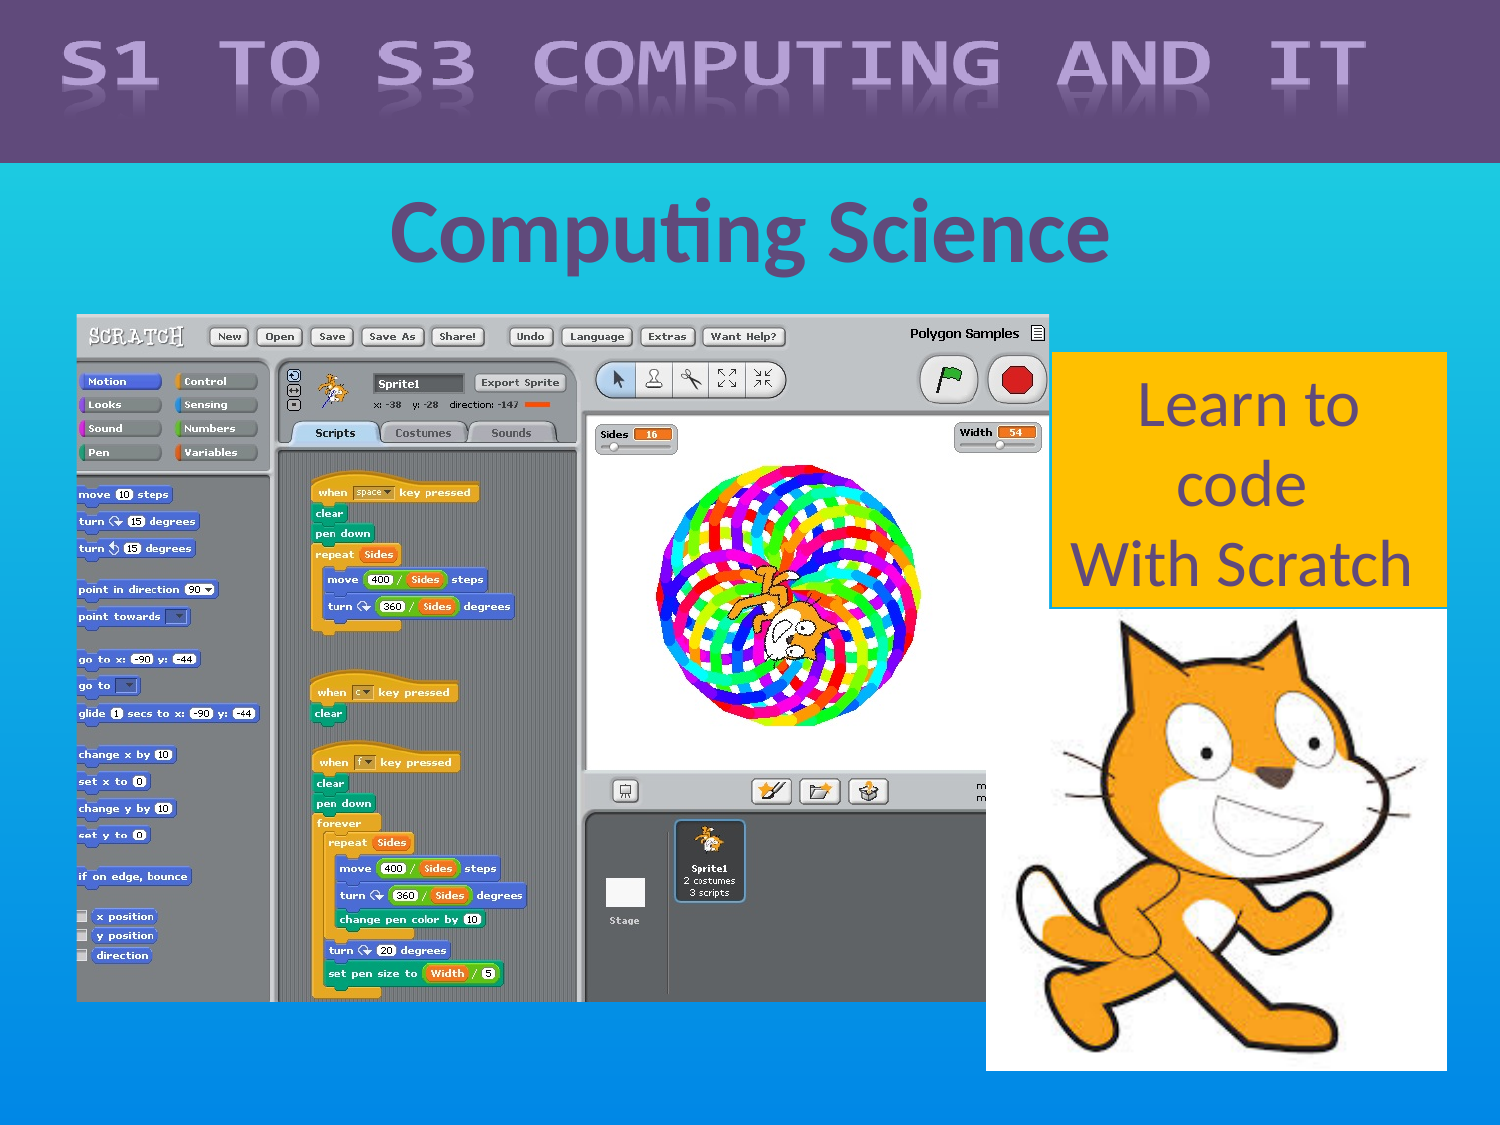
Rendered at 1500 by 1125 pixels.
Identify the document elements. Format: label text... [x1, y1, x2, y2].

picture [71, 891, 75, 902]
picture [0, 314, 1052, 1002]
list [985, 609, 1448, 1071]
picture [0, 0, 1500, 164]
title Computing Science [76, 171, 1427, 351]
text_box Learn to code With Scratch [1054, 352, 1447, 607]
